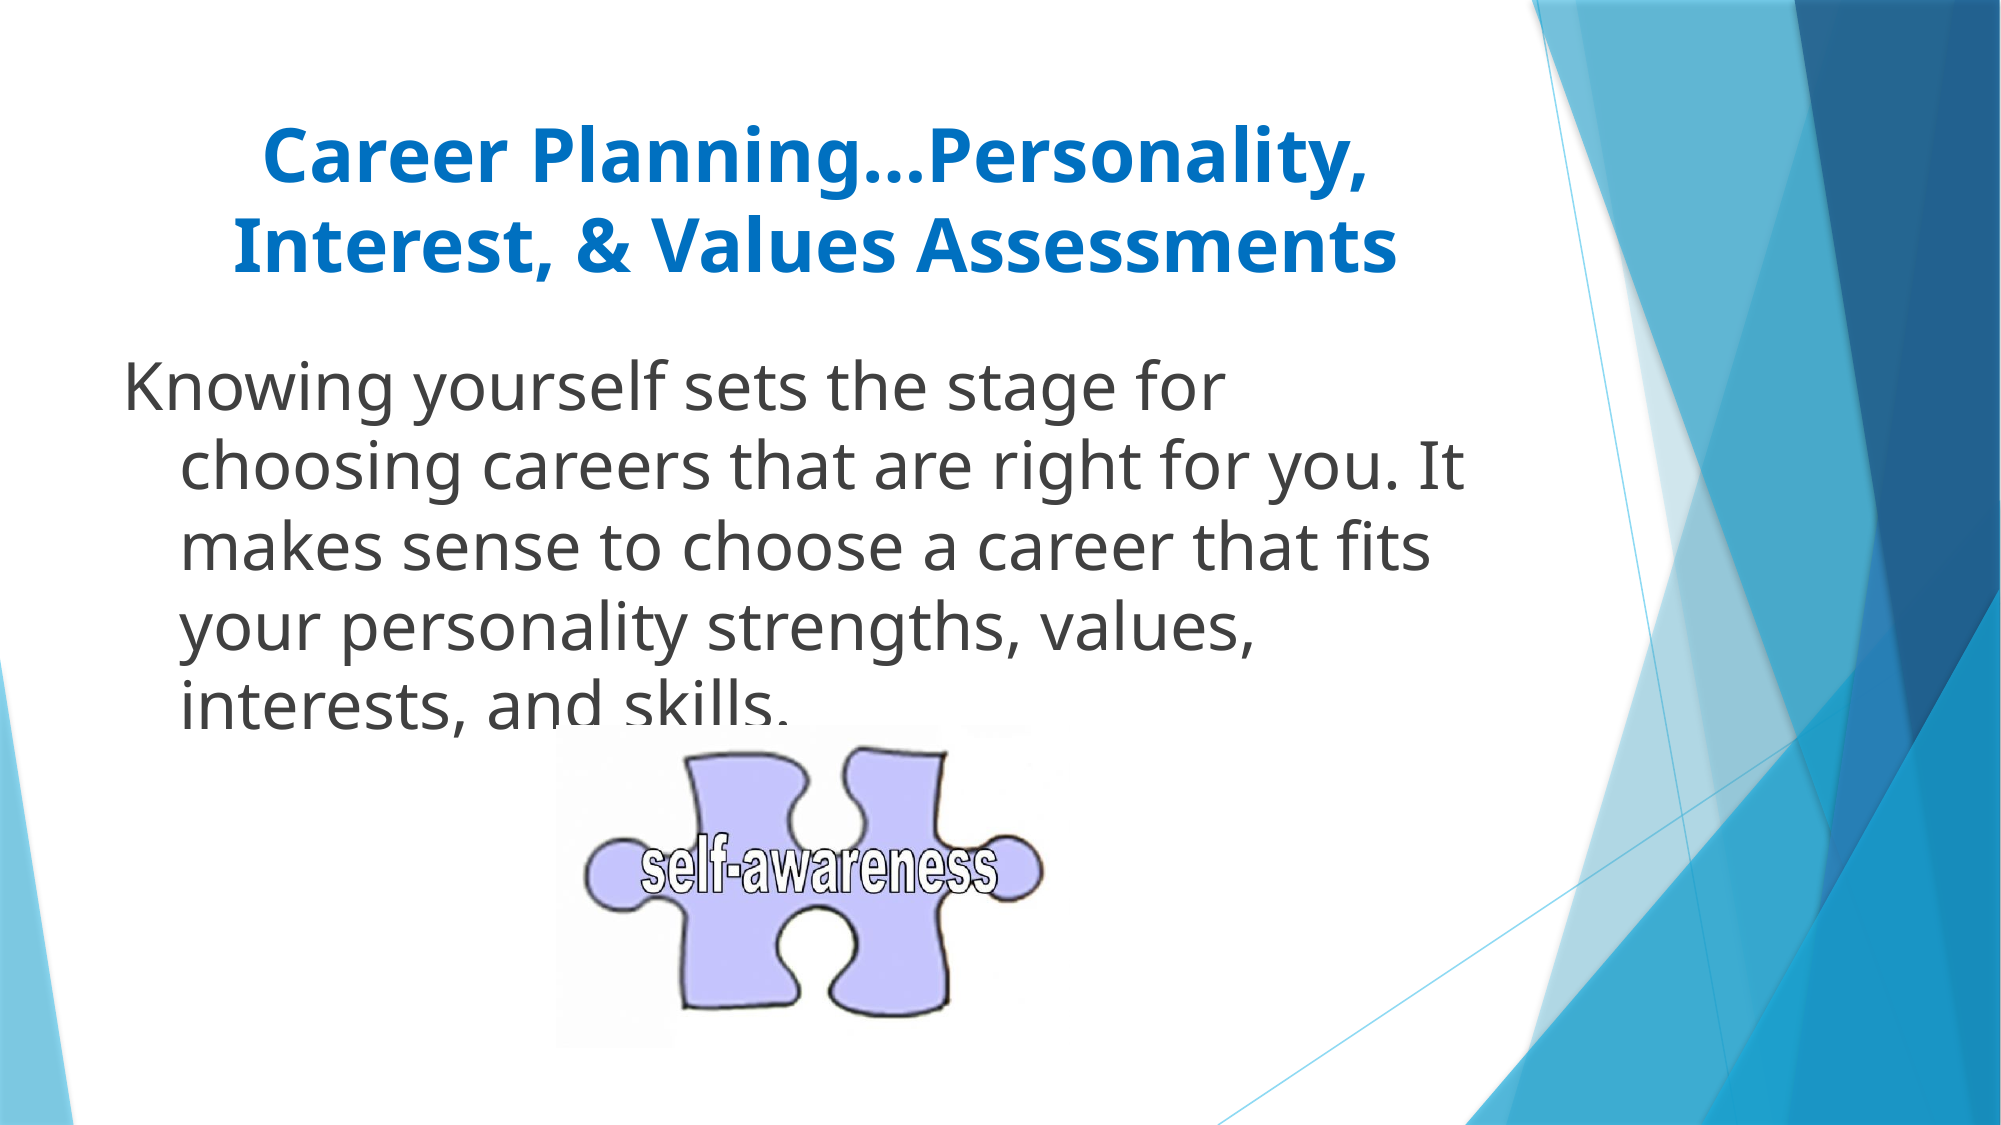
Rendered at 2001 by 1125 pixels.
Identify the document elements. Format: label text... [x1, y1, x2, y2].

list Knowing yourself sets the stage for choosing careers that are right for you. It makes sense to choose a career that fits your personality strengths, values, interests, and skills. [107, 270, 1519, 993]
picture [556, 724, 1070, 1048]
title Career Planning…Personality, Interest, & Values Assessments [111, 99, 1522, 317]
